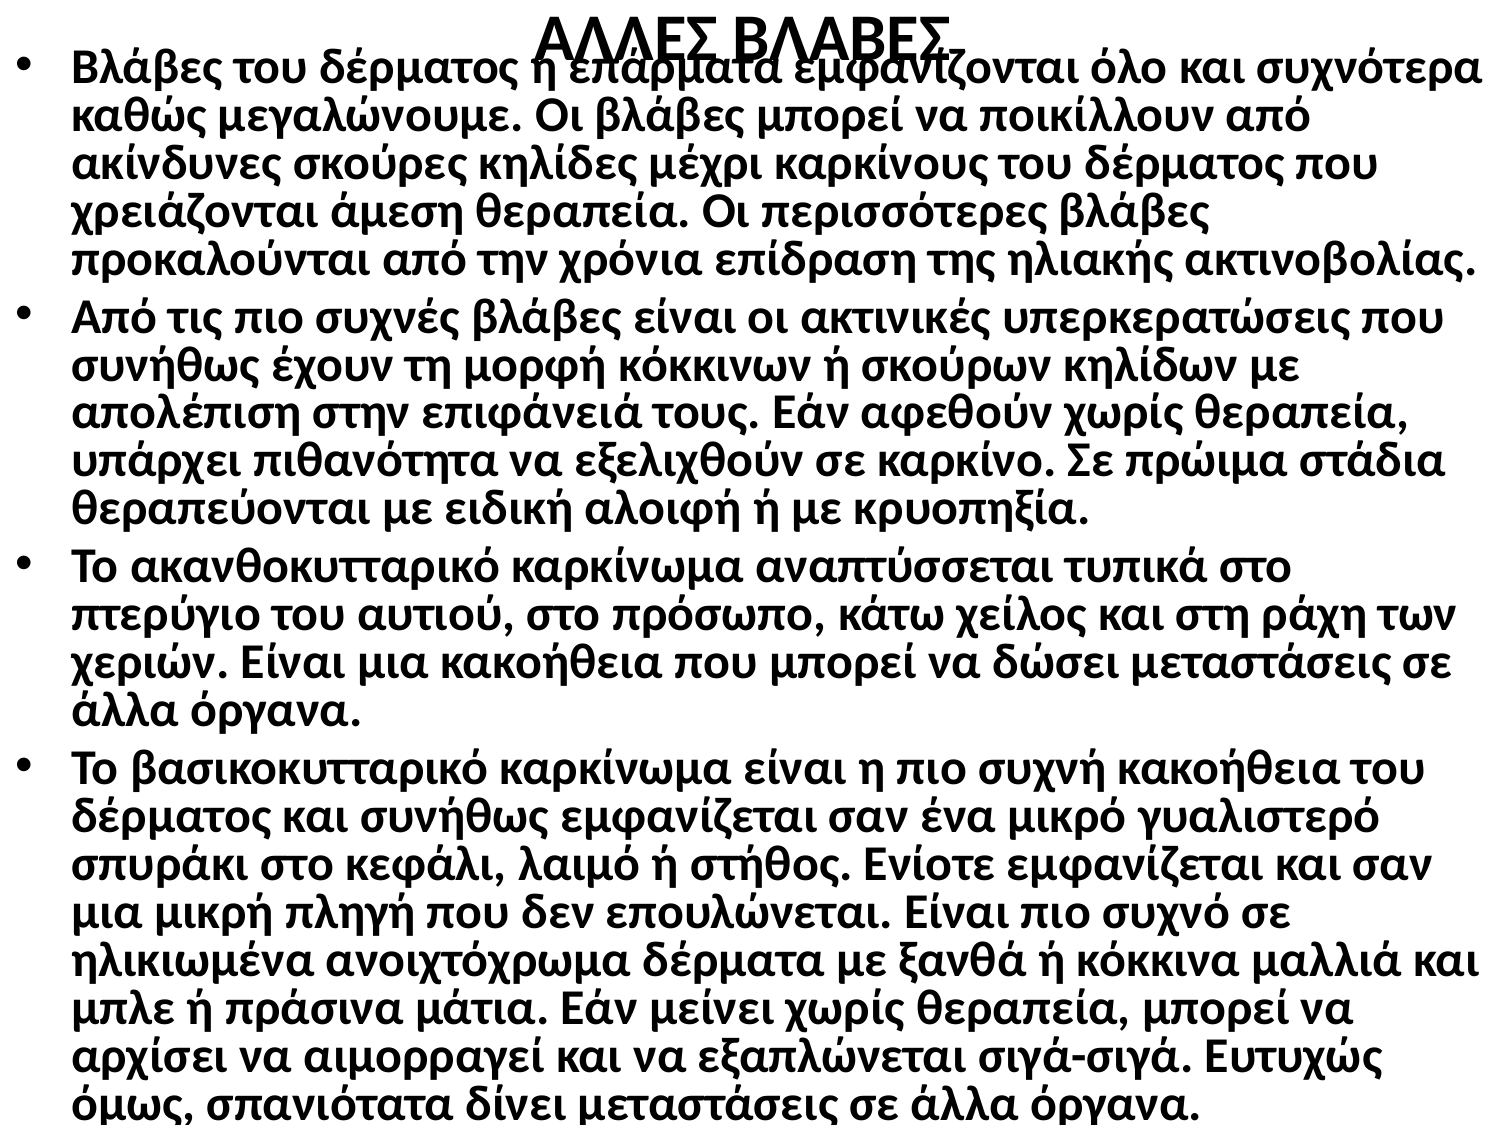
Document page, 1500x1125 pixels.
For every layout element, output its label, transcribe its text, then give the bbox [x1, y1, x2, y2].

list Βλάβες του δέρματος ή επάρματα εμφανίζονται όλο και συχνότερα καθώς μεγαλώνουμε. Οι βλάβες μπορεί να ποικίλλουν από ακίνδυνες σκούρες κηλίδες μέχρι καρκίνους του δέρματος που χρειάζονται άμεση θεραπεία. Οι περισσότερες βλάβες προκαλούνται από την χρόνια επίδραση της ηλιακής ακτινοβολίας. Από τις πιο συχνές βλάβες είναι οι ακτινικές υπερκερατώσεις που συνήθως έχουν τη μορφή κόκκινων ή σκούρων κηλίδων με απολέπιση στην επιφάνειά τους. Εάν αφεθούν χωρίς θεραπεία, υπάρχει πιθανότητα να εξελιχθούν σε καρκίνο. Σε πρώιμα στάδια θεραπεύονται με ειδική αλοιφή ή με κρυοπηξία. Το ακανθοκυτταρικό καρκίνωμα αναπτύσσεται τυπικά στο πτερύγιο του αυτιού, στο πρόσωπο, κάτω χείλος και στη ράχη των χεριών. Είναι μια κακοήθεια που μπορεί να δώσει μεταστάσεις σε άλλα όργανα. Το βασικοκυτταρικό καρκίνωμα είναι η πιο συχνή κακοήθεια του δέρματος και συνήθως εμφανίζεται σαν ένα μικρό γυαλιστερό σπυράκι στο κεφάλι, λαιμό ή στήθος. Ενίοτε εμφανίζεται και σαν μια μικρή πληγή που δεν επουλώνεται. Είναι πιο συχνό σε ηλικιωμένα ανοιχτόχρωμα δέρματα με ξανθά ή κόκκινα μαλλιά και μπλε ή πράσινα μάτια. Εάν μείνει χωρίς θεραπεία, μπορεί να αρχίσει να αιμορραγεί και να εξαπλώνεται σιγά-σιγά. Ευτυχώς όμως, σπανιότατα δίνει μεταστάσεις σε άλλα όργανα. [0, 37, 1500, 1125]
title ΆΛΛΕΣ ΒΛΑΒΕΣ [75, 0, 1425, 37]
